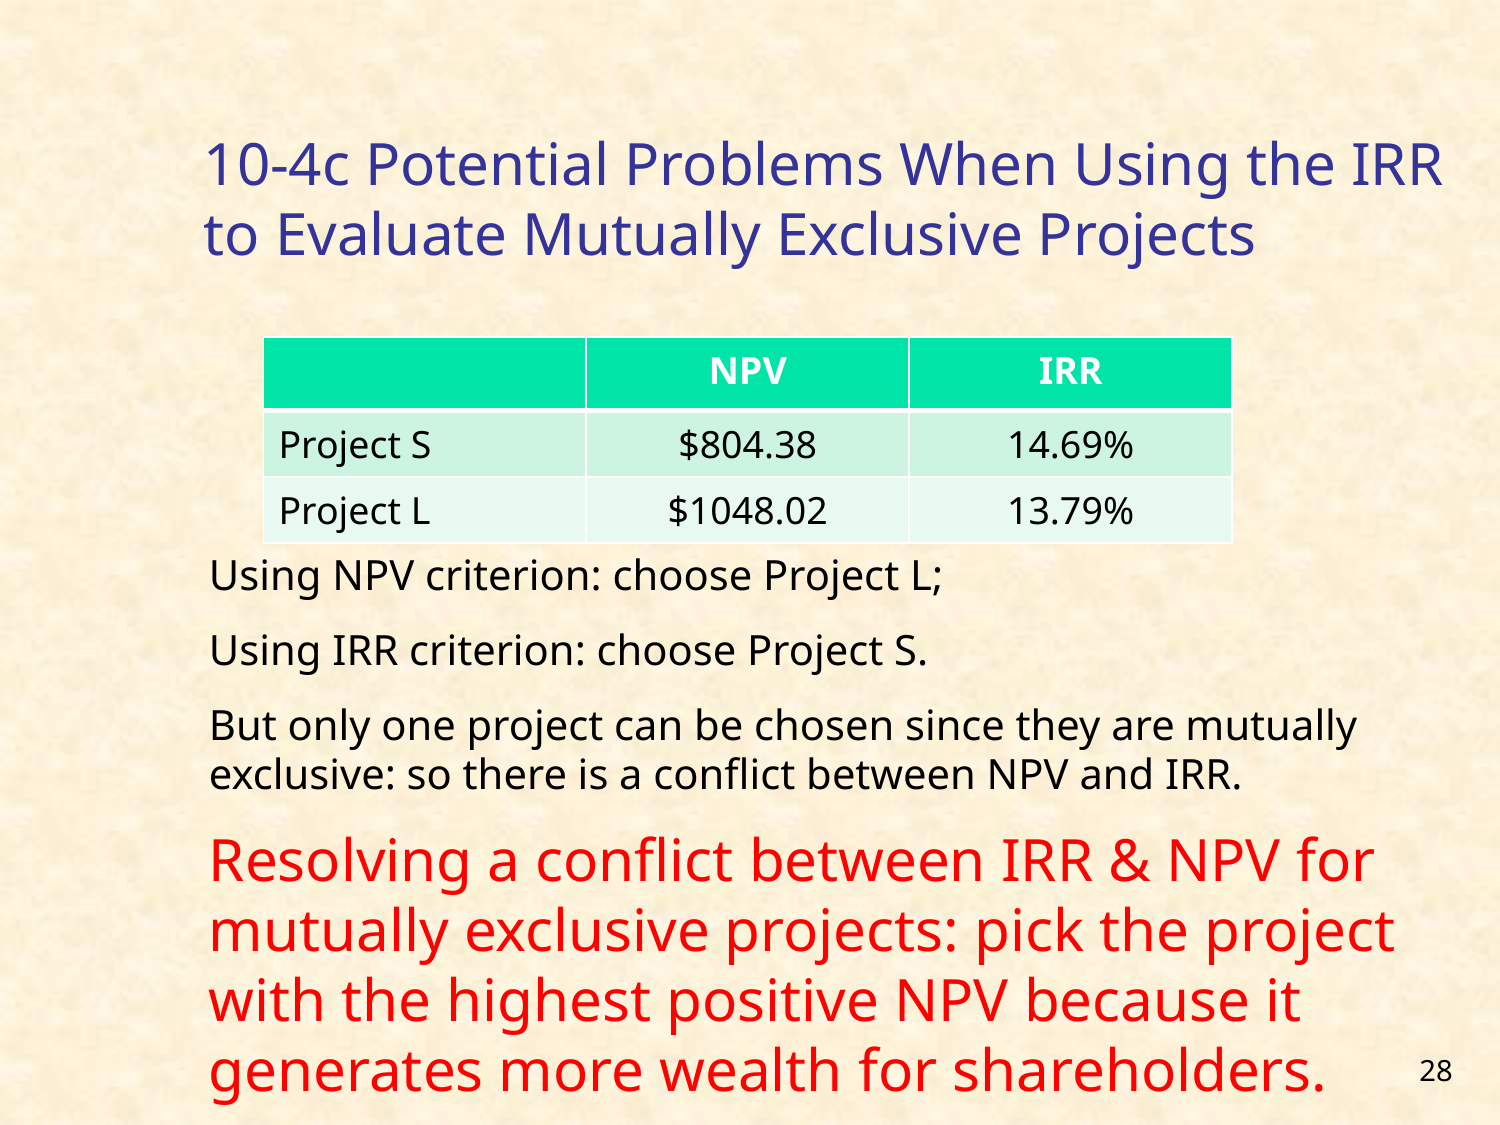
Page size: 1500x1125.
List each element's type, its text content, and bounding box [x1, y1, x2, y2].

table_header [264, 338, 585, 408]
list Using NPV criterion: choose Project L; Using IRR criterion: choose Project S. But only one project can be chosen since they are mutually exclusive: so there is a conflict between NPV and IRR. Resolving a conflict between IRR & NPV for mutually exclusive projects: pick the project with the highest positive NPV because it generates more wealth for shareholders. [193, 330, 1470, 1007]
table_header NPV [587, 338, 908, 408]
picture [0, 0, 1500, 1125]
slide_number 28 [1154, 1023, 1468, 1100]
table_cell $804.38 [587, 413, 908, 476]
table_cell 13.79% [910, 478, 1231, 542]
table_cell $1048.02 [587, 478, 908, 542]
table_cell Project L [264, 478, 585, 542]
table_cell 14.69% [910, 413, 1231, 476]
table_header IRR [910, 338, 1231, 408]
title 10-4c Potential Problems When Using the IRR to Evaluate Mutually Exclusive Projects [188, 34, 1468, 276]
table_cell Project S [264, 413, 585, 476]
